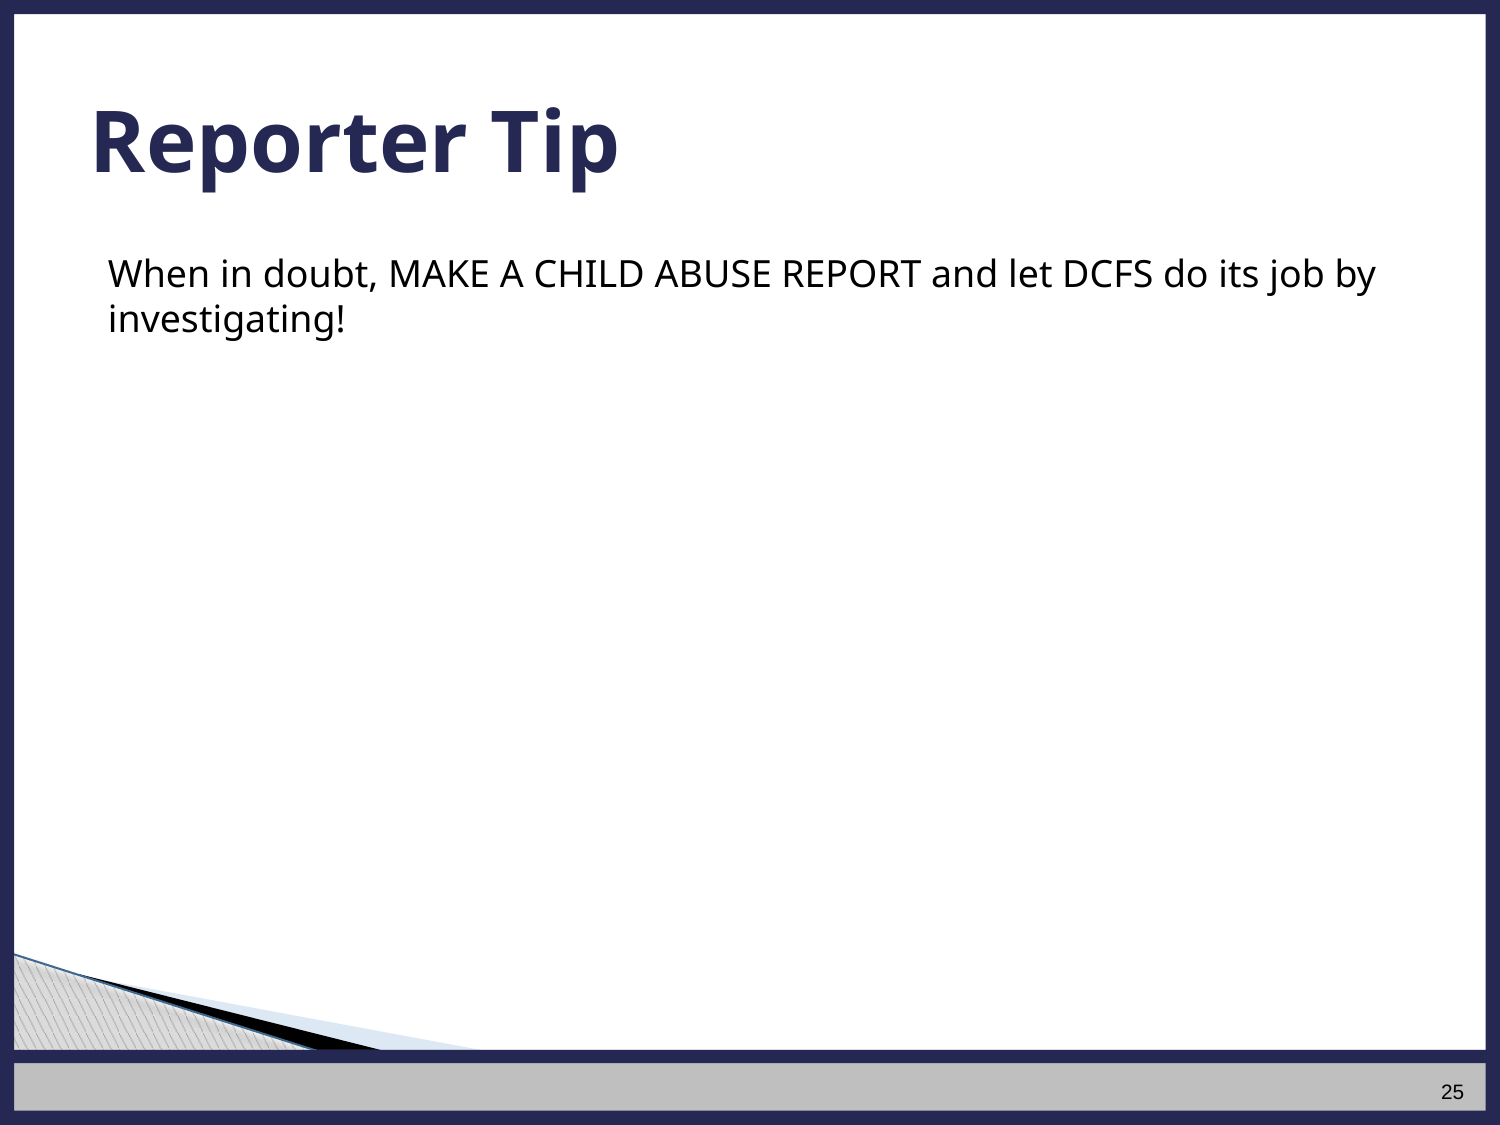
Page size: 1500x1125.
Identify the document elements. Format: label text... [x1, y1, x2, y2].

title Reporter Tip [75, 45, 1425, 233]
slide_number 25 [1418, 1051, 1479, 1112]
list When in doubt, MAKE A CHILD ABUSE REPORT and let DCFS do its job by investigating! [75, 242, 1425, 986]
